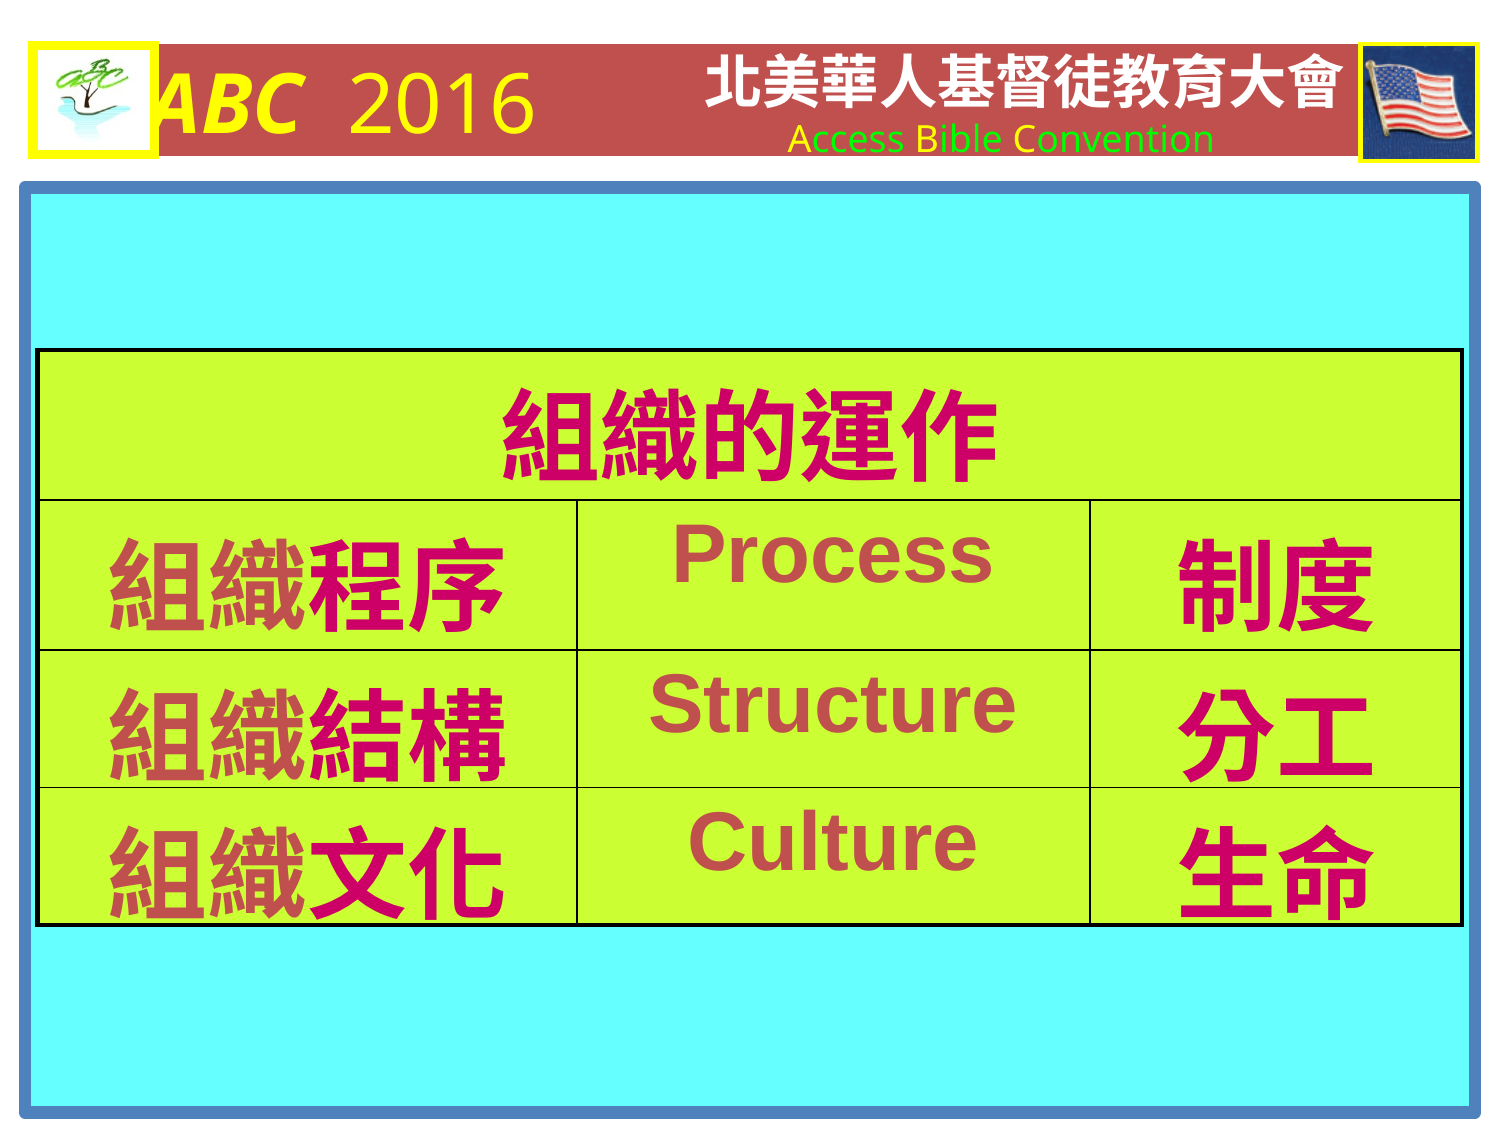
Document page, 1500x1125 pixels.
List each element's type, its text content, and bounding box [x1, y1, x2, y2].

text_box 北美華人基督徒教育大會 Access Bible Convention [662, 37, 1400, 168]
list [24, 187, 1475, 1113]
table_cell 組織結構 [40, 651, 576, 787]
table_cell Structure [578, 651, 1089, 787]
table_cell 生命 [1091, 788, 1460, 923]
picture [37, 49, 151, 151]
title ABC 2016 [24, 37, 662, 163]
table_header 組織的運作 [40, 352, 1460, 499]
table_cell Process [578, 501, 1089, 649]
table_cell 分工 [1091, 651, 1460, 787]
picture [1362, 46, 1476, 160]
table_cell 組織程序 [40, 501, 576, 649]
title ABC 2016 [1400, 37, 1475, 42]
table_cell Culture [578, 788, 1089, 923]
table_cell 組織文化 [40, 788, 576, 923]
table_cell 制度 [1091, 501, 1460, 649]
